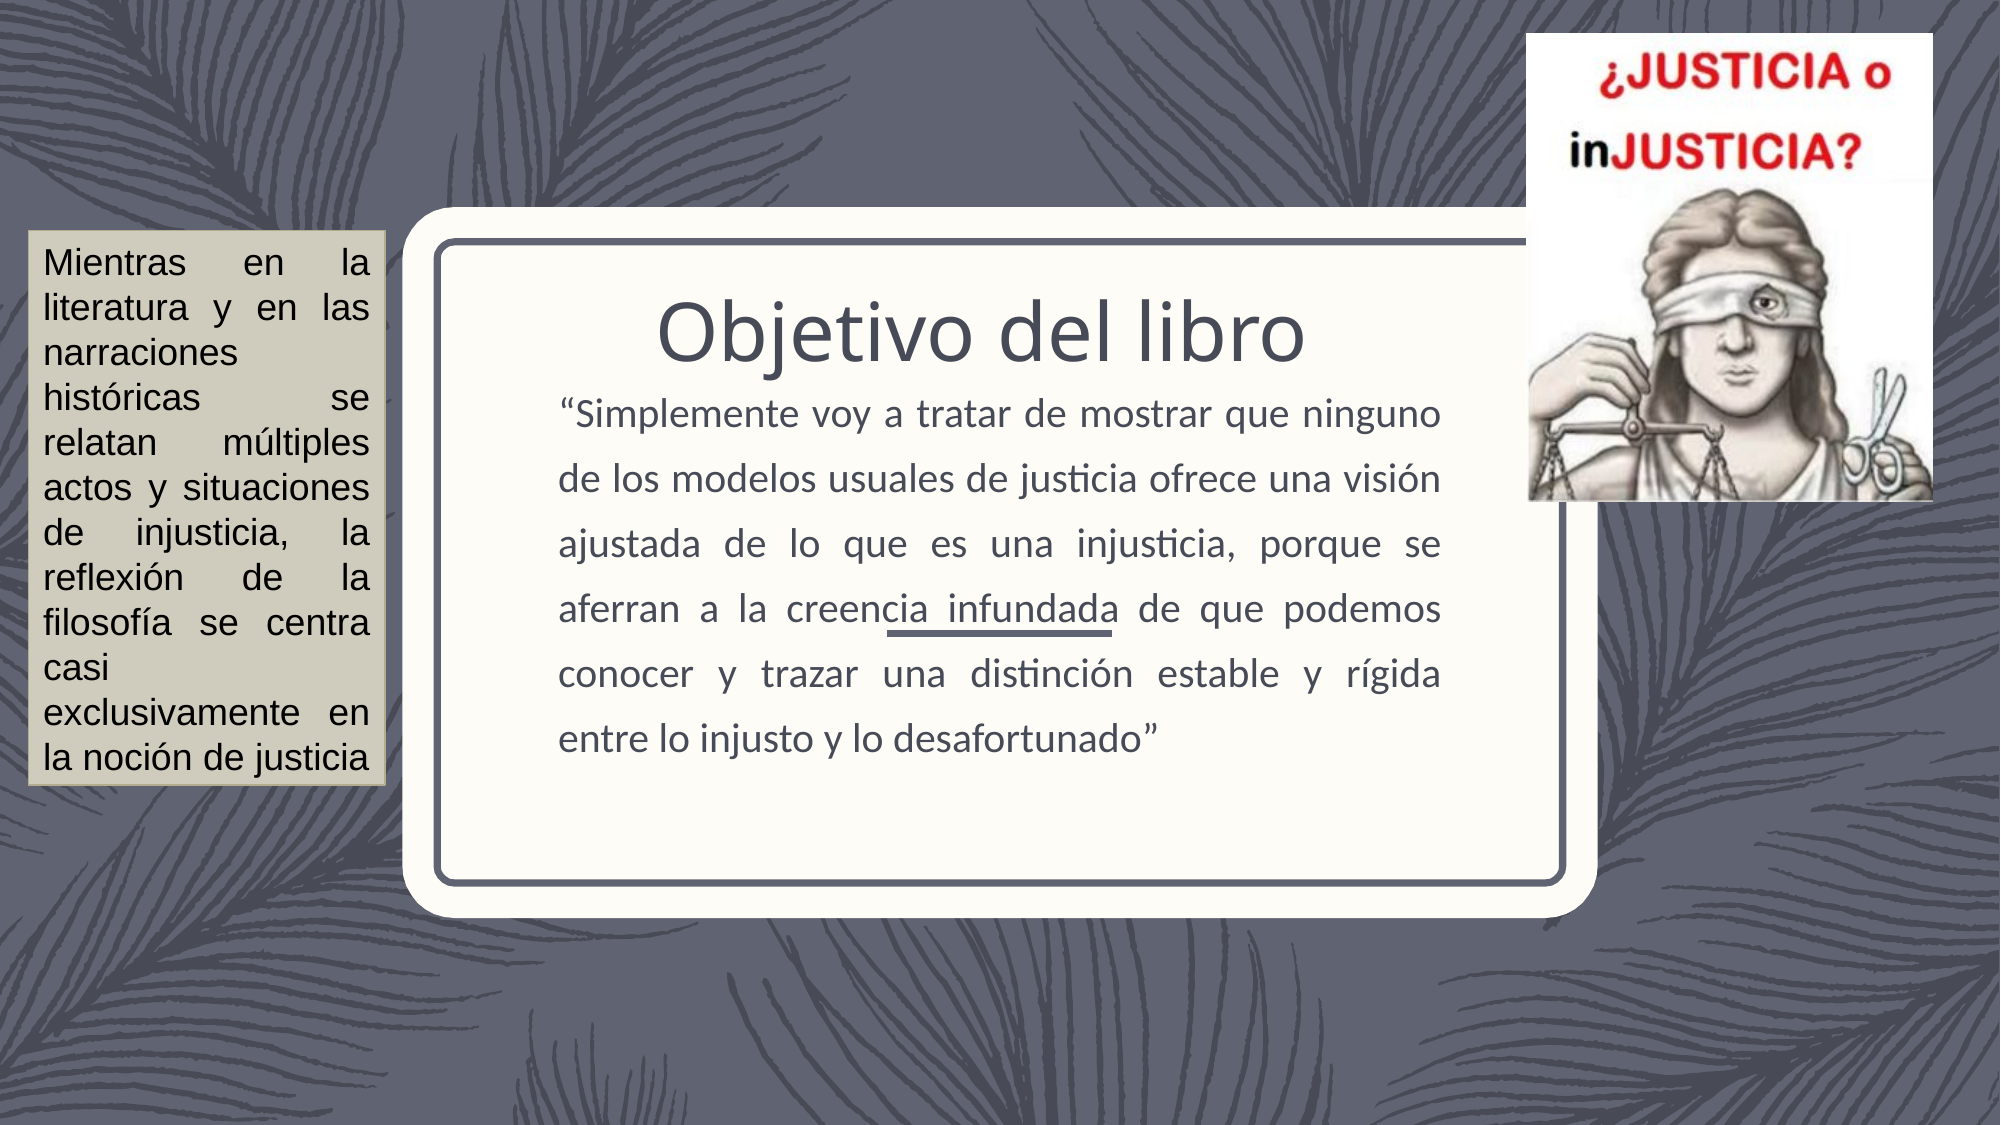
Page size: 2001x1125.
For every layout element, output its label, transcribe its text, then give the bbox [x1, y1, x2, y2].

text_box Mientras en la literatura y en las narraciones históricas se relatan múltiples actos y situaciones de injusticia, la reflexión de la filosofía se centra casi exclusivamente en la noción de justicia [28, 230, 386, 786]
list “Simplemente voy a tratar de mostrar que ninguno de los modelos usuales de justicia ofrece una visión ajustada de lo que es una injusticia, porque se aferran a la creencia infundada de que podemos conocer y trazar una distinción estable y rígida entre lo injusto y lo desafortunado” [543, 362, 1457, 769]
picture [1525, 33, 1933, 503]
title Objetivo del libro [525, 267, 1440, 408]
